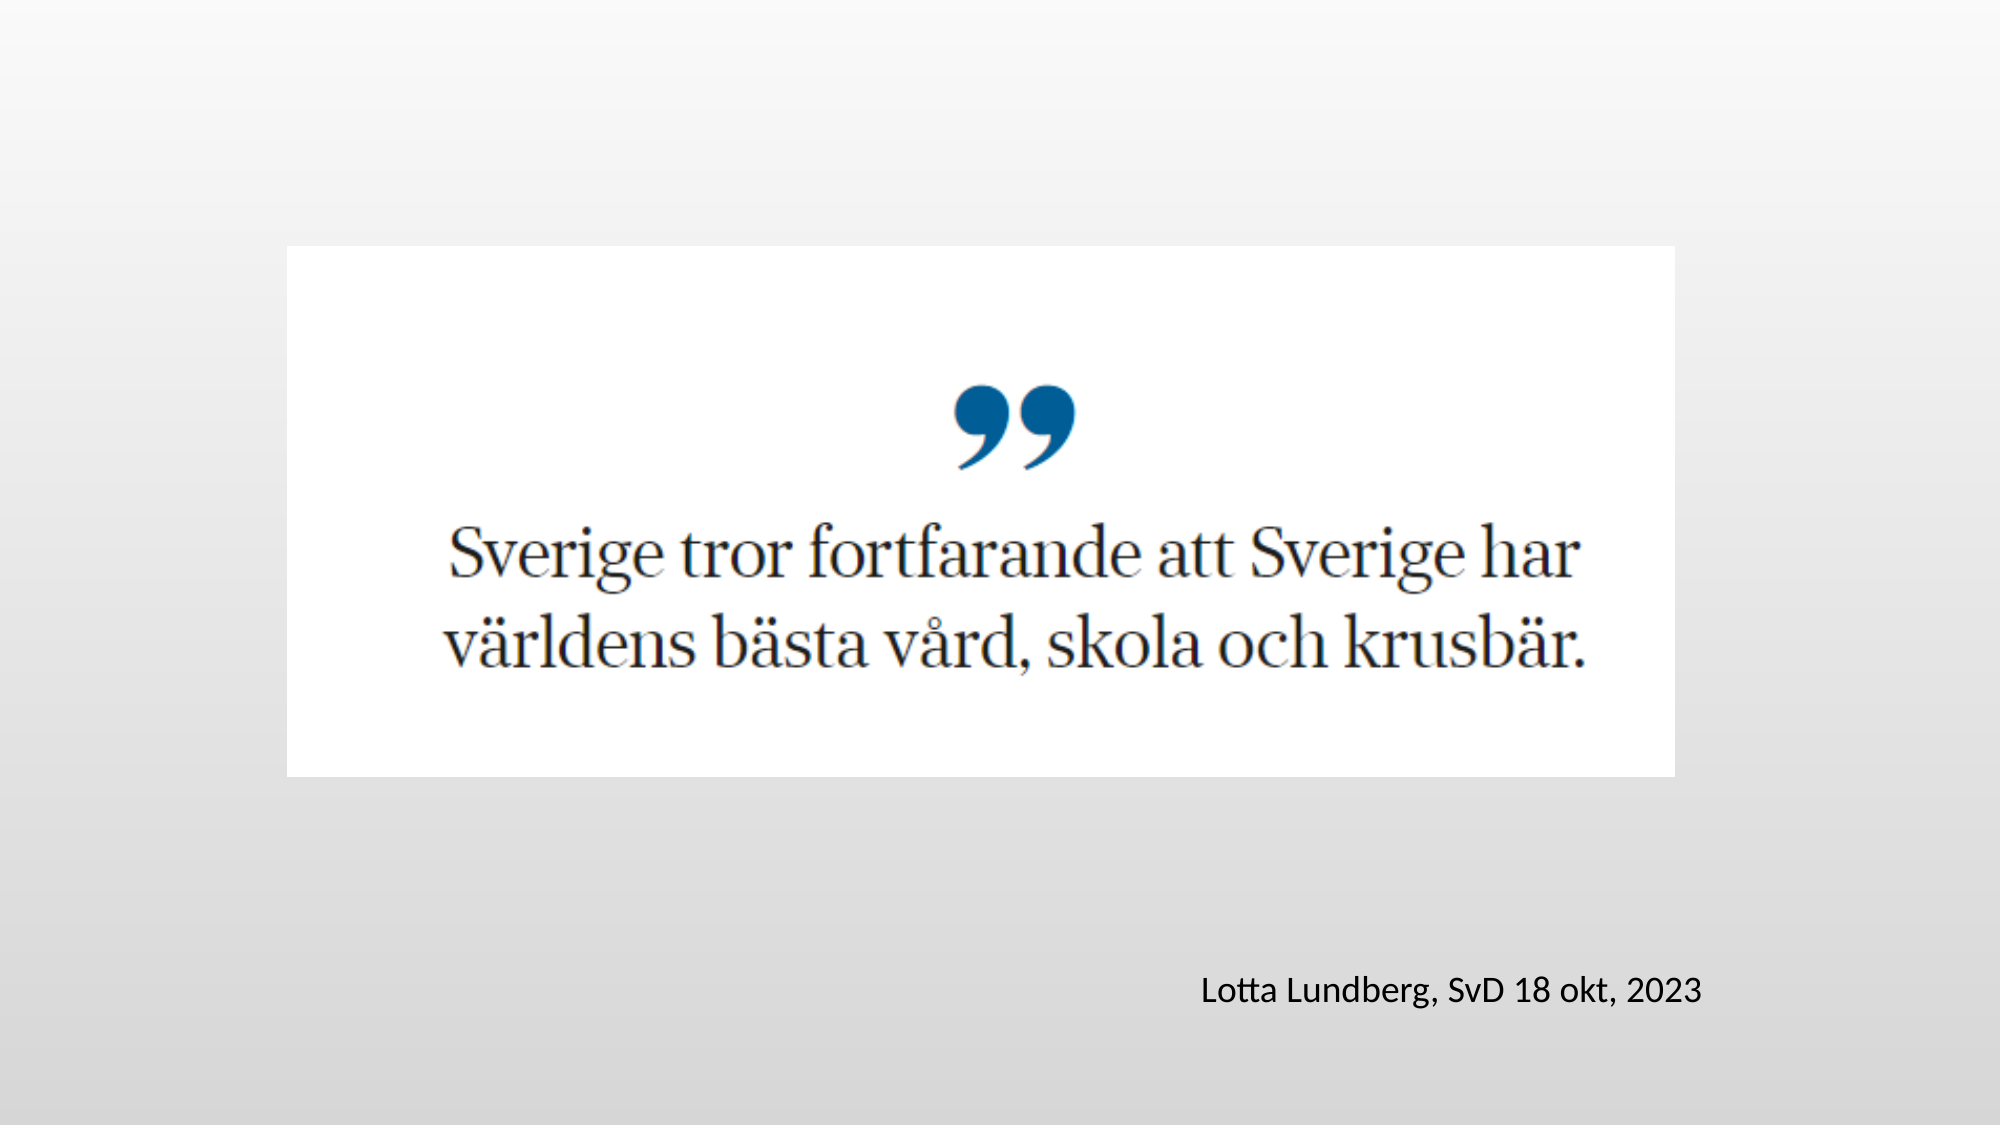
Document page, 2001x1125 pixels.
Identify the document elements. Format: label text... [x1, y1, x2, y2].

text_box Lotta Lundberg, SvD 18 okt, 2023 [1186, 957, 2000, 1018]
picture [287, 245, 1675, 778]
